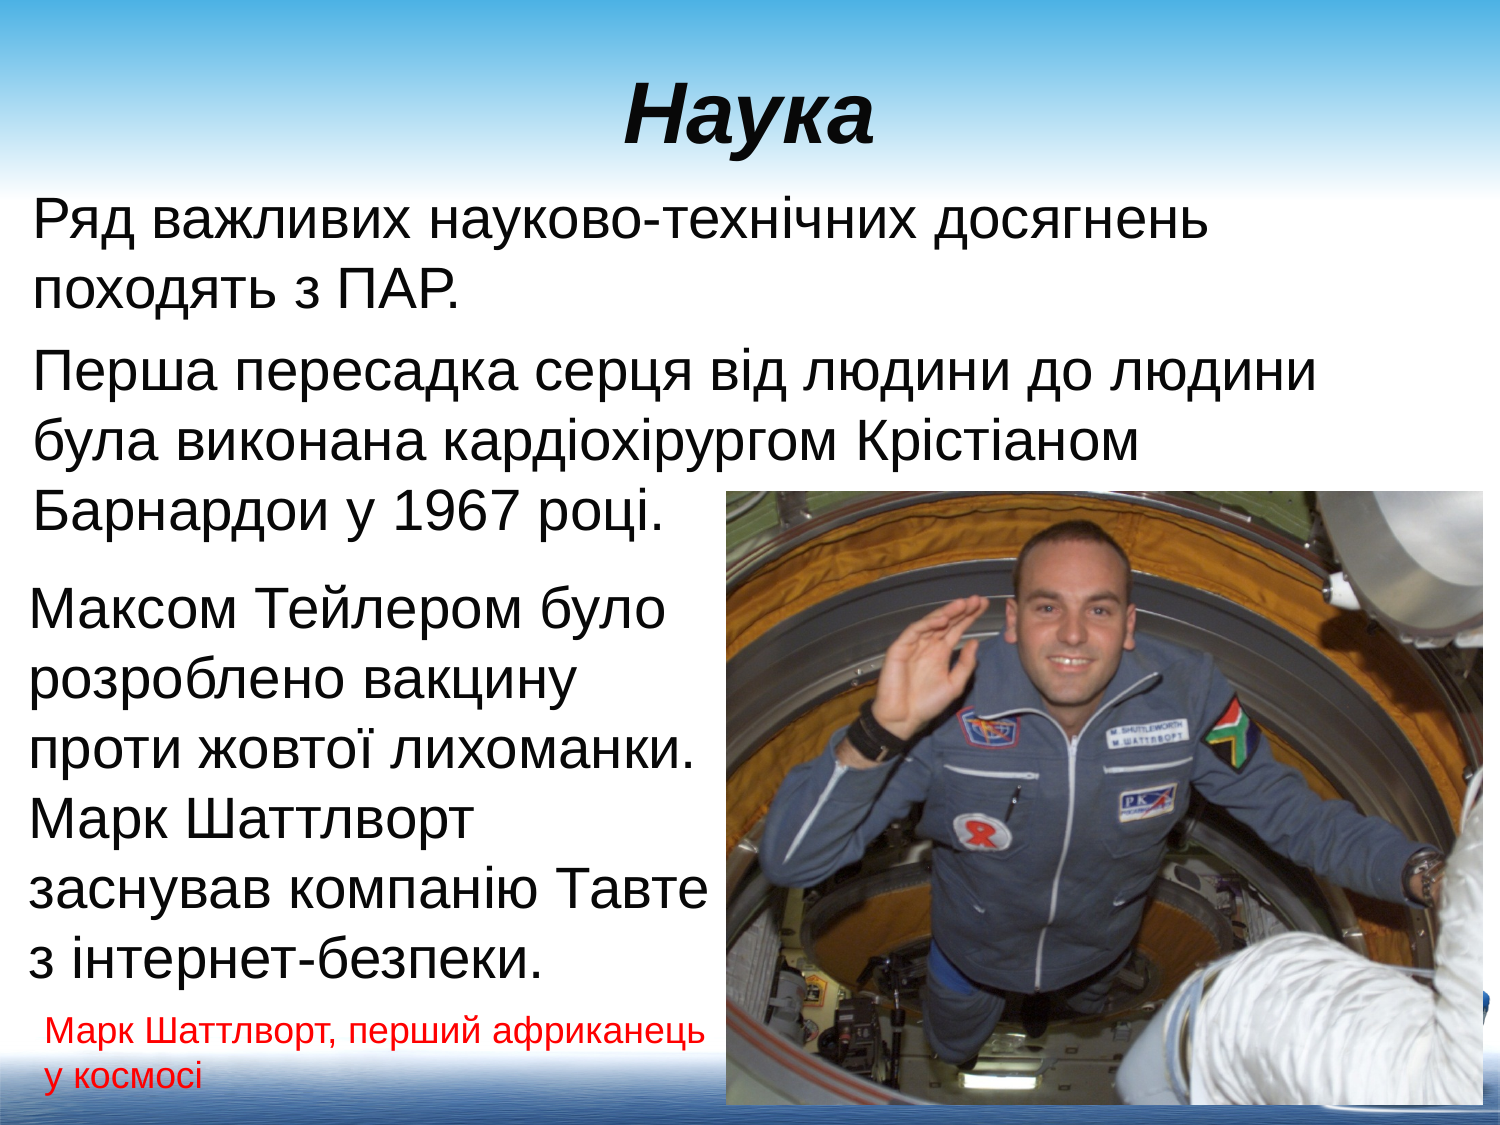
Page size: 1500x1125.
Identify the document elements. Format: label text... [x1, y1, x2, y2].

picture [0, 491, 1500, 1125]
text_box Максом Тейлером було розроблено вакцину проти жовтої лихоманки. Марк Шаттлворт заснував компанію Тавте з інтернет-безпеки. [13, 562, 721, 998]
list Ряд важливих науково-технічних досягнень походять з ПАР. Перша пересадка серця від людини до людини була виконана кардіохірургом Крістіаном Барнардои у 1967 році. [17, 172, 1459, 551]
title Наука [75, 37, 1425, 172]
text_box Марк Шаттлворт, перший африканець у космосі [29, 998, 721, 1104]
